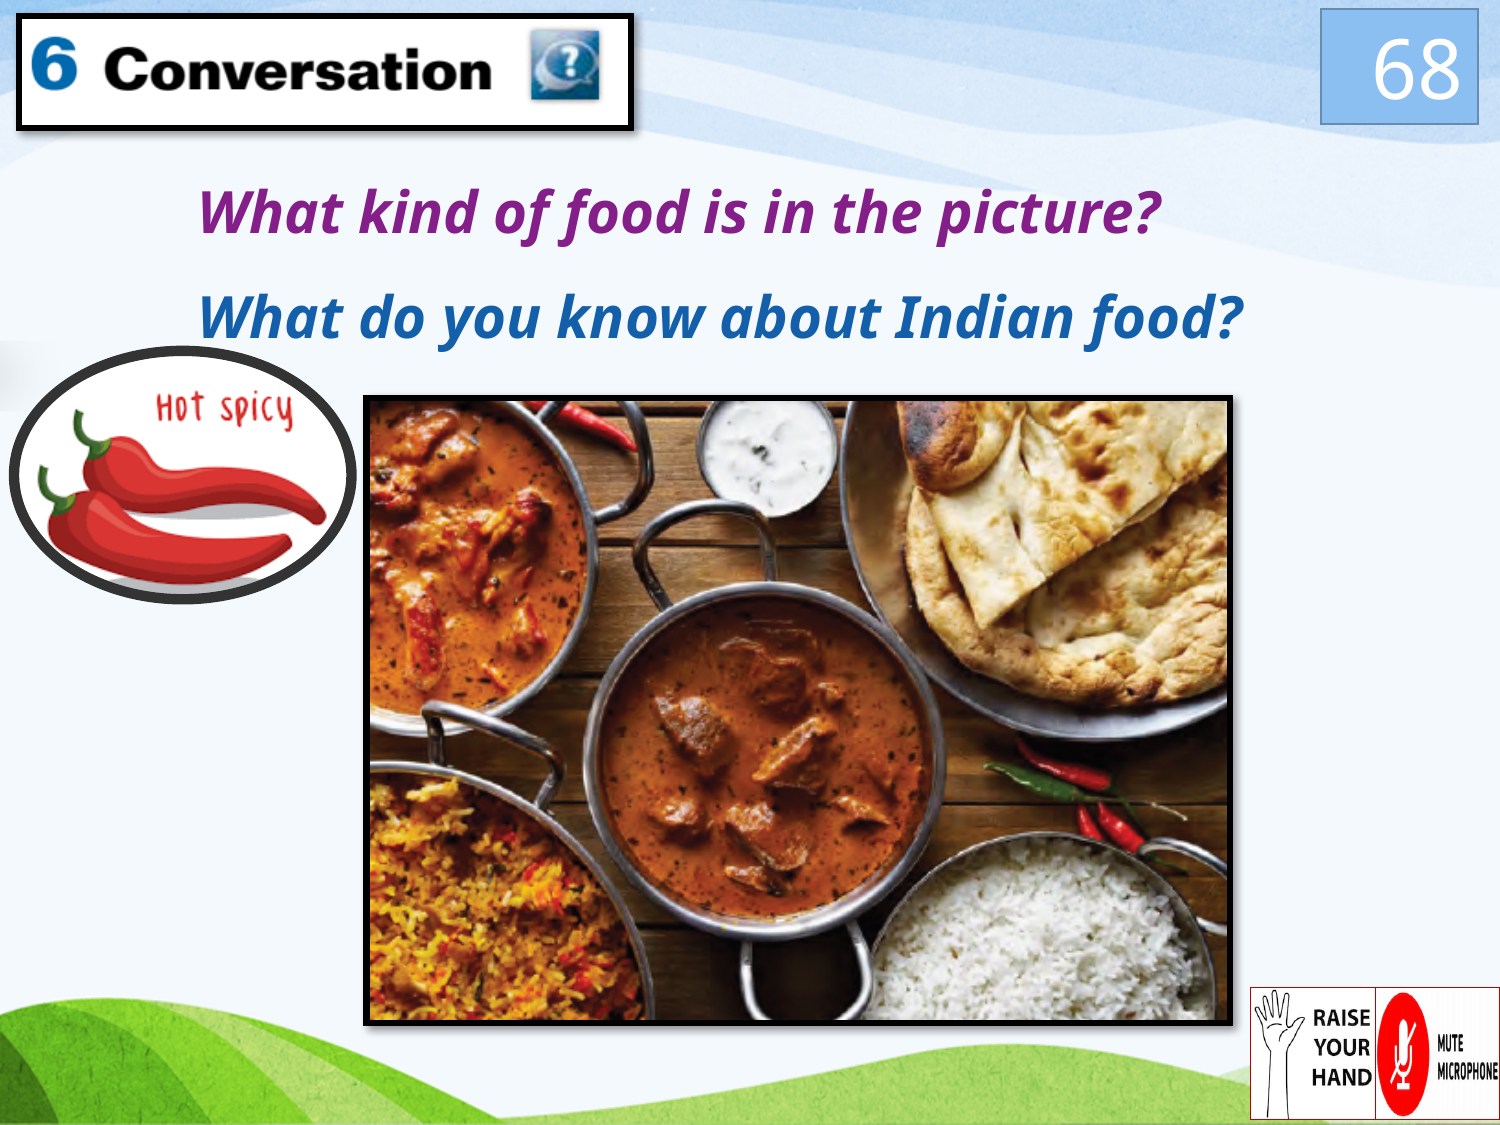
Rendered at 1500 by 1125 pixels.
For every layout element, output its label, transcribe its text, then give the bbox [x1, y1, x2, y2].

picture [0, 0, 1500, 1125]
text_box What kind of food is in the picture? What do you know about Indian food? [182, 132, 1414, 358]
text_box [1250, 987, 1500, 1120]
text_box 68 [1320, 8, 1479, 125]
